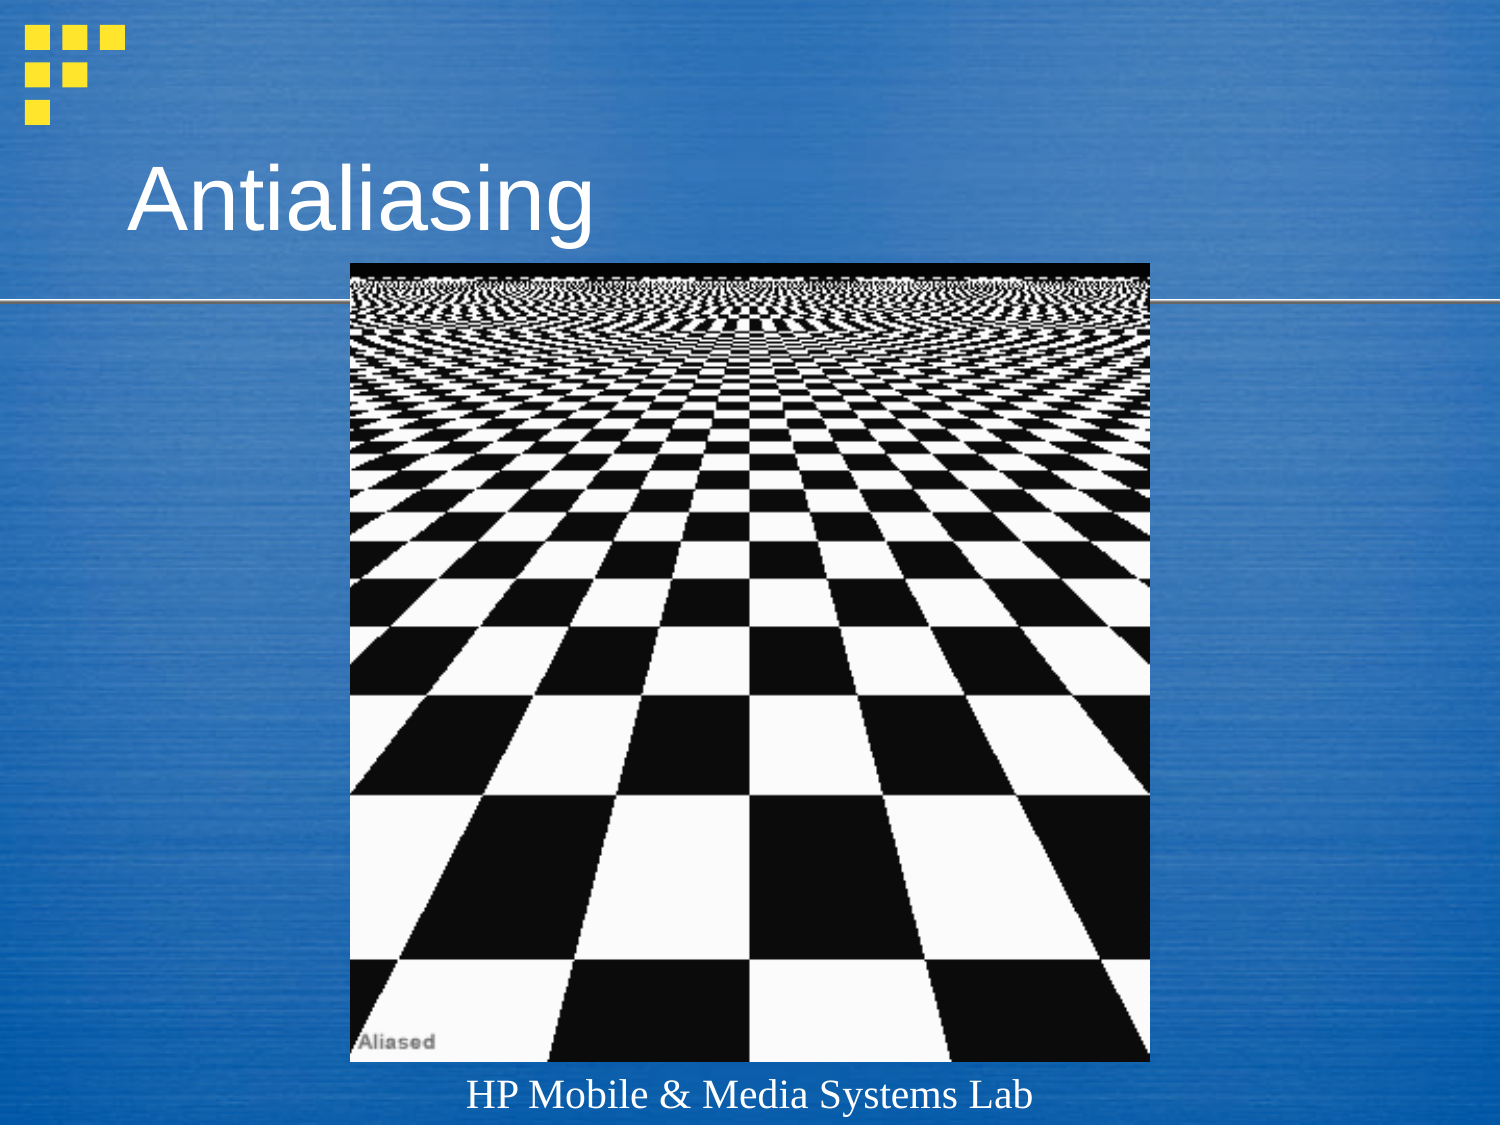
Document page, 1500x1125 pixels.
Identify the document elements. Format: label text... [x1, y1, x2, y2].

picture [0, 0, 1500, 1125]
title Antialiasing [112, 99, 1388, 288]
text_box HP Mobile & Media Systems Lab [174, 1059, 1325, 1125]
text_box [349, 262, 1151, 1063]
